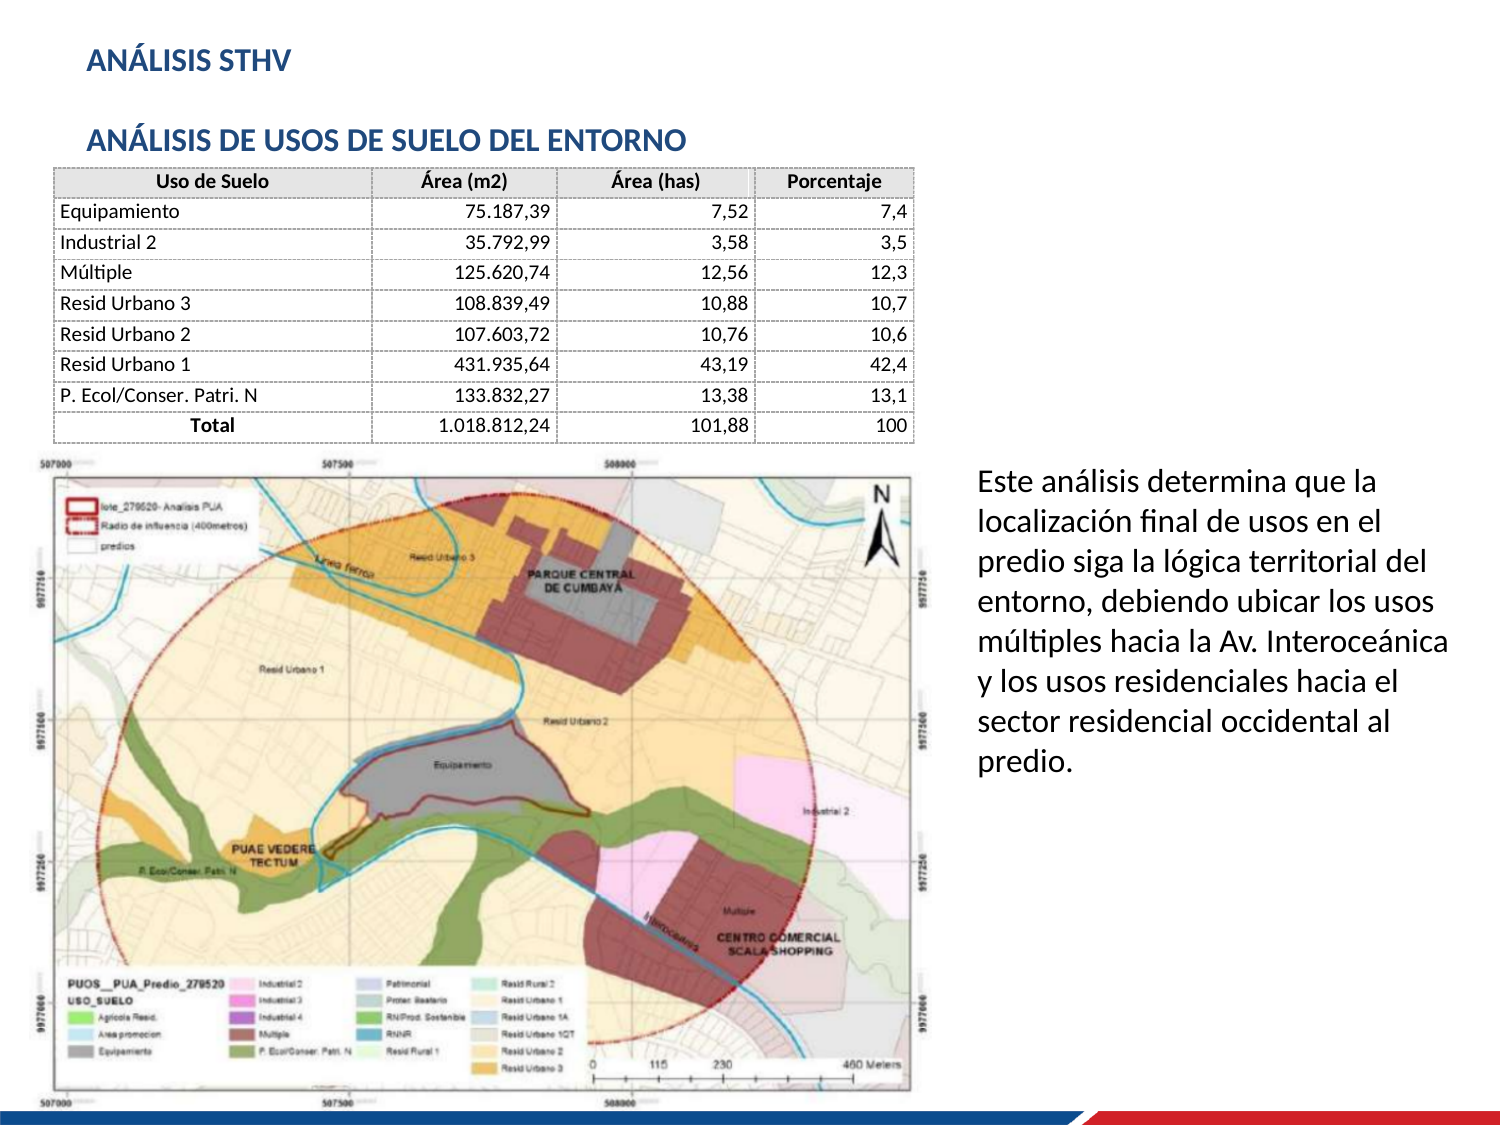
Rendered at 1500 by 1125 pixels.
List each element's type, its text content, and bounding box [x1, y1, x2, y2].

text_box Este análisis determina que la localización final de usos en el predio siga la lógica territorial del entorno, debiendo ubicar los usos múltiples hacia la Av. Interoceánica y los usos residenciales hacia el sector residencial occidental al predio. [962, 444, 1470, 648]
picture [0, 166, 1500, 1125]
text_box ANÁLISIS STHV ANÁLISIS DE USOS DE SUELO DEL ENTORNO [71, 30, 1424, 206]
